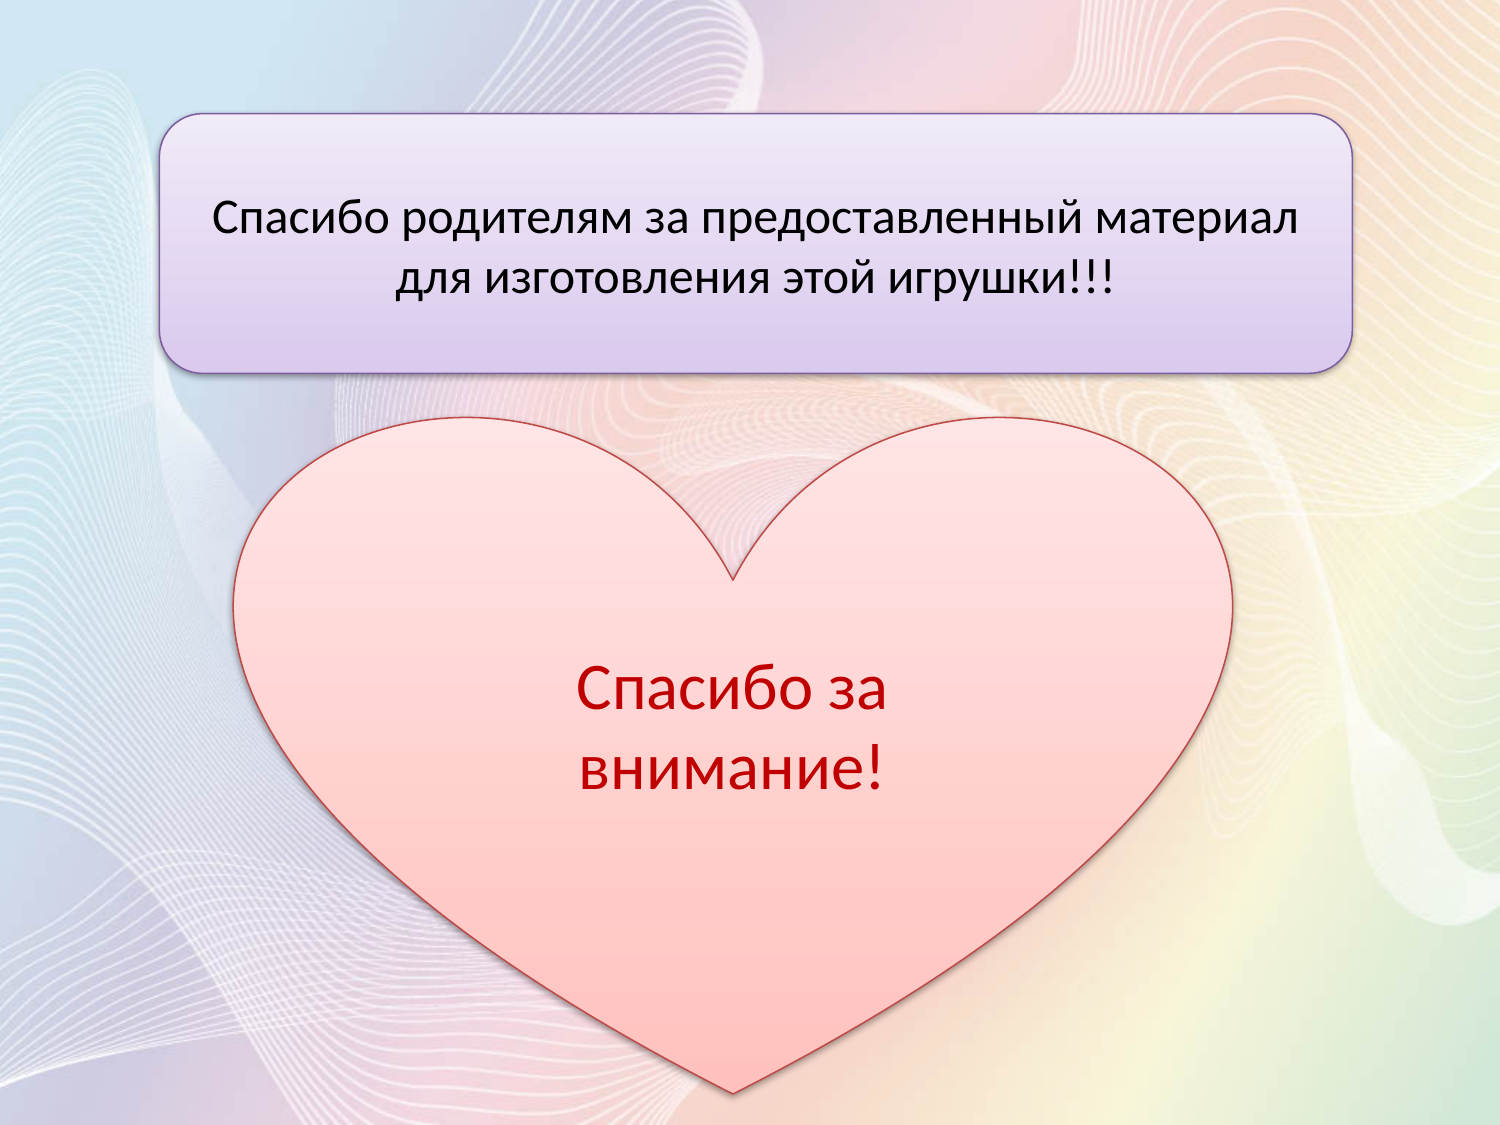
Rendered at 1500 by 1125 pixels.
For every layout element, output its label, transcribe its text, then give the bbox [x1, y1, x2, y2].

picture [0, 0, 1500, 1125]
text_box Спасибо родителям за предоставленный материал для изготовления этой игрушки!!! [158, 112, 1354, 375]
text_box Спасибо за внимание! [232, 416, 1234, 1095]
